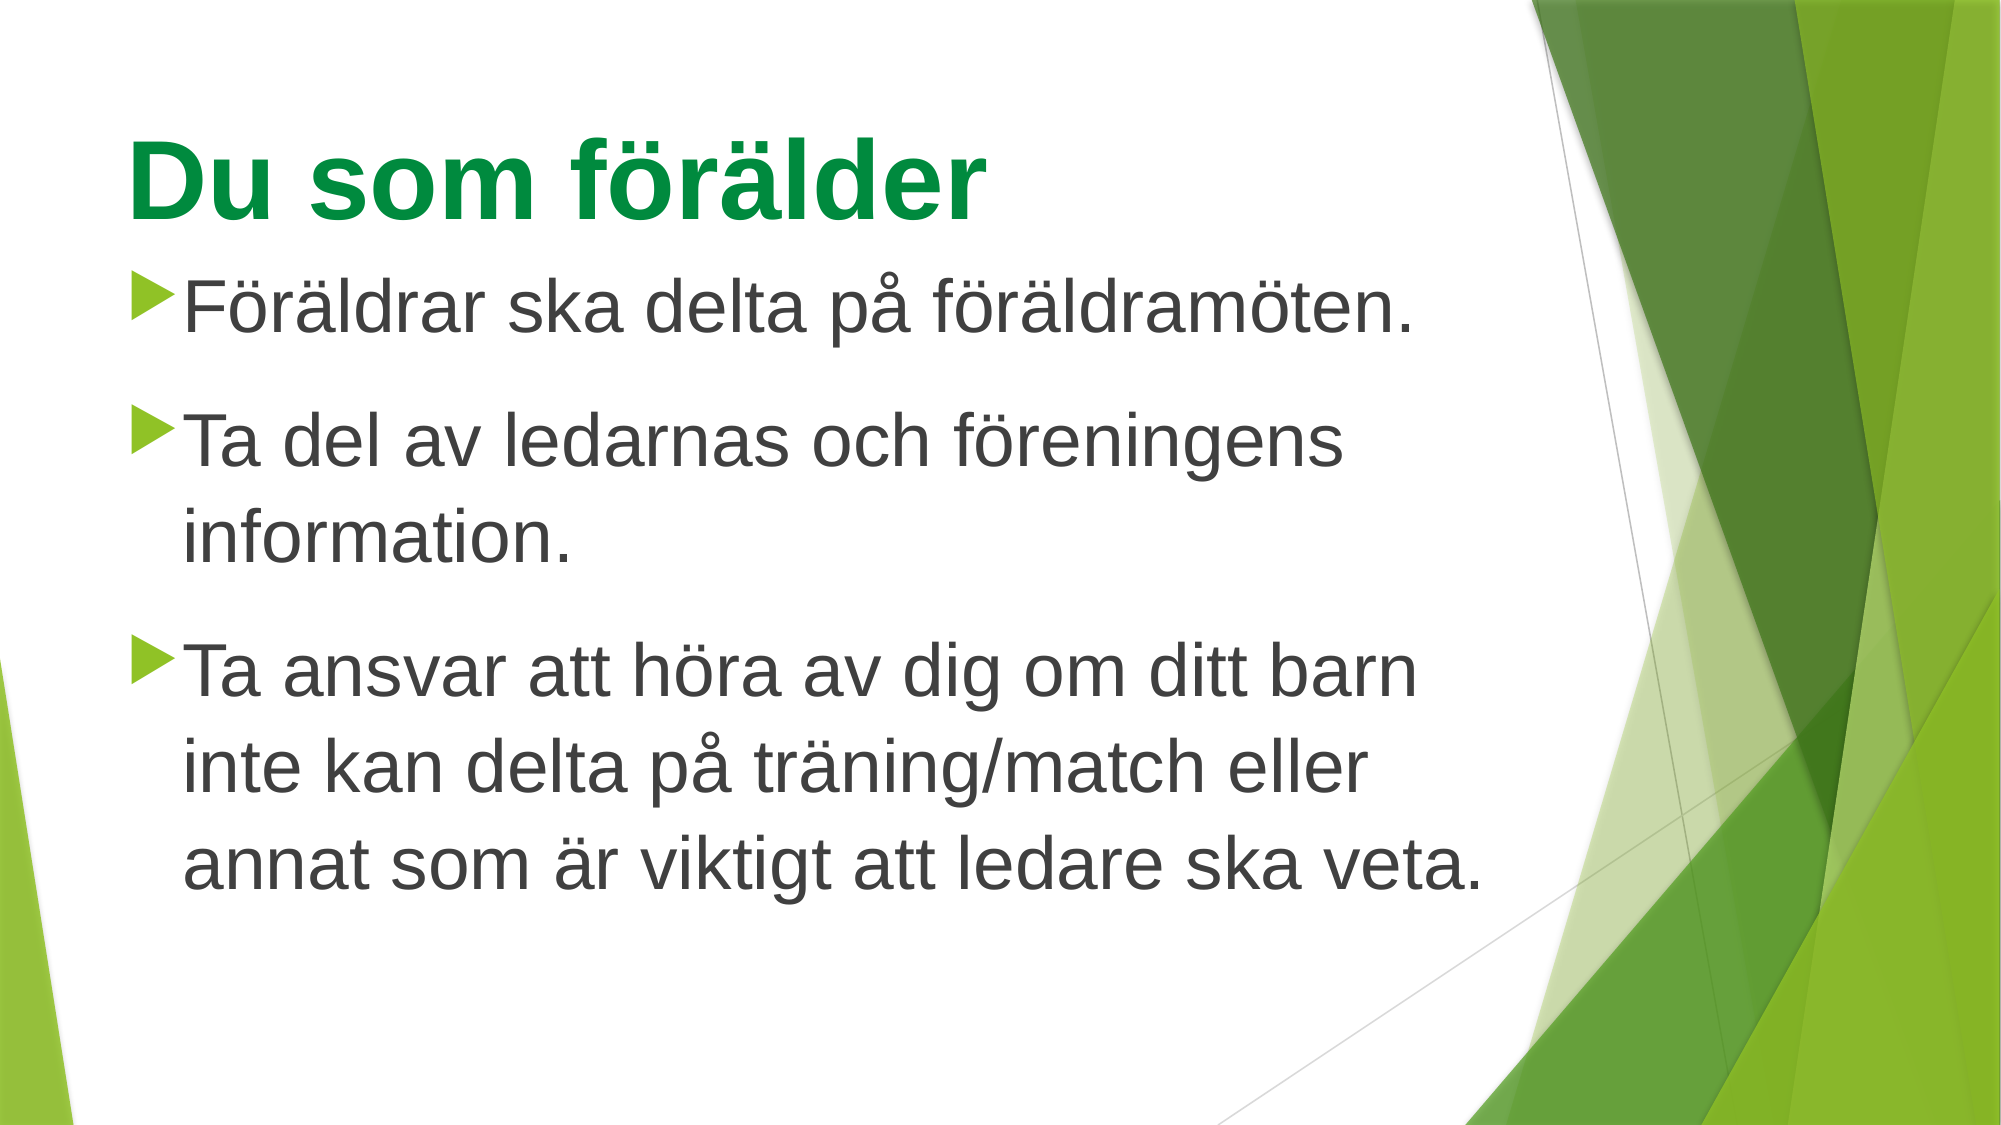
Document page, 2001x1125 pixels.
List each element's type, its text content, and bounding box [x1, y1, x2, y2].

title Du som förälder [111, 99, 1522, 244]
list Föräldrar ska delta på föräldramöten. Ta del av ledarnas och föreningens information. Ta ansvar att höra av dig om ditt barn inte kan delta på träning/match eller annat som är viktigt att ledare ska veta. [111, 244, 1522, 1069]
